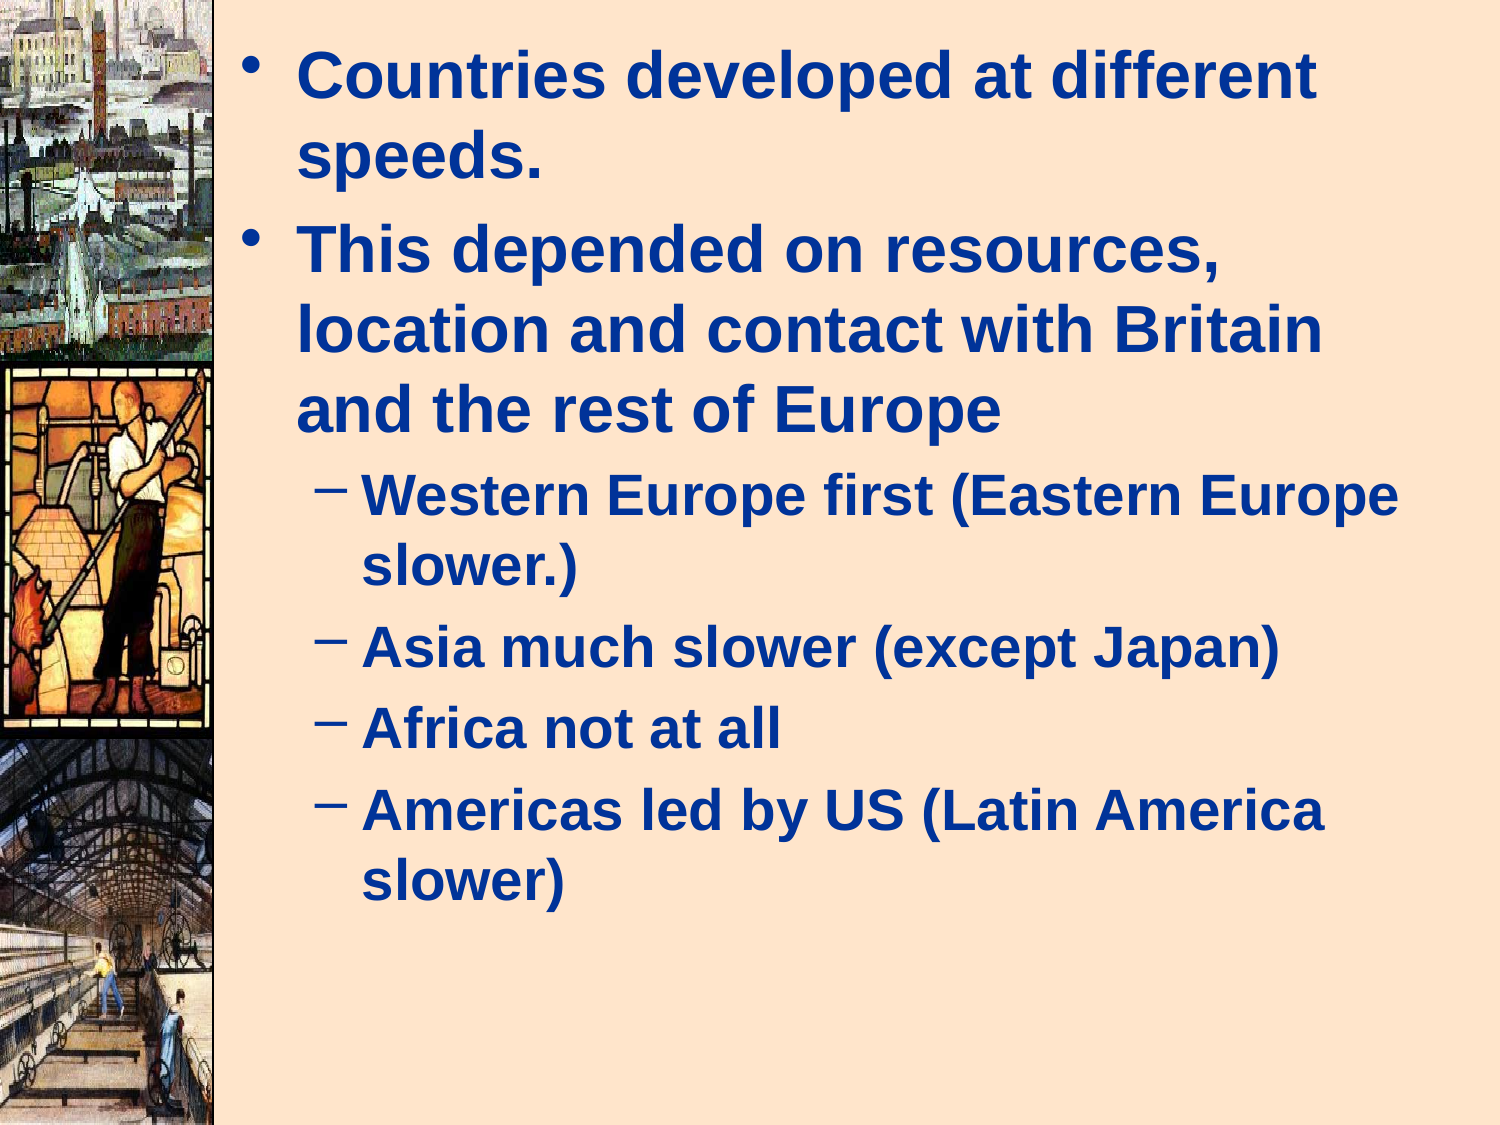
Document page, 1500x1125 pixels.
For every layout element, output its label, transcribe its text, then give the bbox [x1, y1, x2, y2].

picture [0, 362, 212, 737]
picture [0, 0, 212, 361]
picture [0, 739, 212, 1125]
list Countries developed at different speeds. This depended on resources, location and contact with Britain and the rest of Europe Western Europe first (Eastern Europe slower.) Asia much slower (except Japan) Africa not at all Americas led by US (Latin America slower) [225, 24, 1425, 1005]
